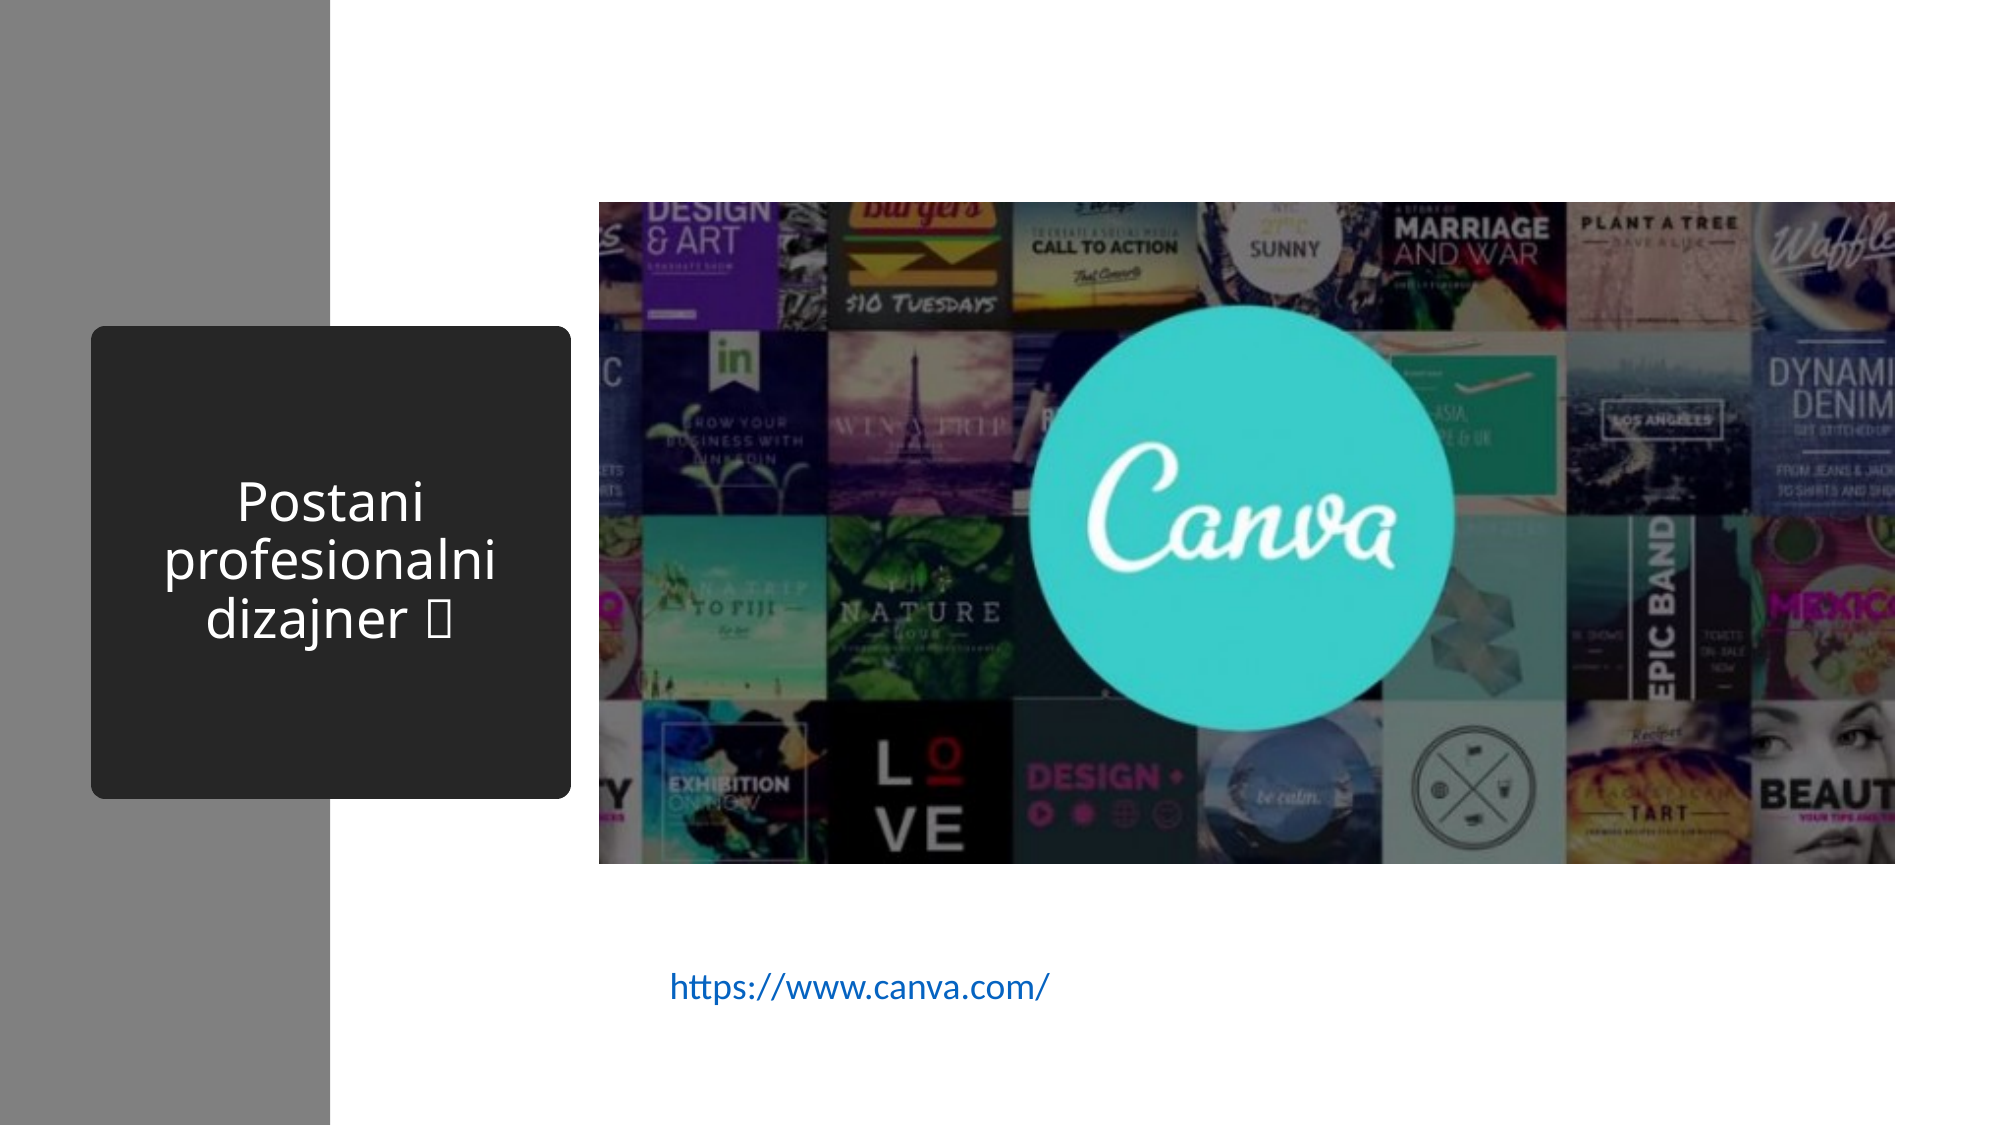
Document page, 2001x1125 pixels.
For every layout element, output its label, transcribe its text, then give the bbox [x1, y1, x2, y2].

title Postani profesionalni dizajner  [105, 340, 557, 785]
text_box [0, 0, 331, 1125]
text_box https://www.canva.com/ [654, 954, 1065, 1059]
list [599, 202, 1895, 864]
